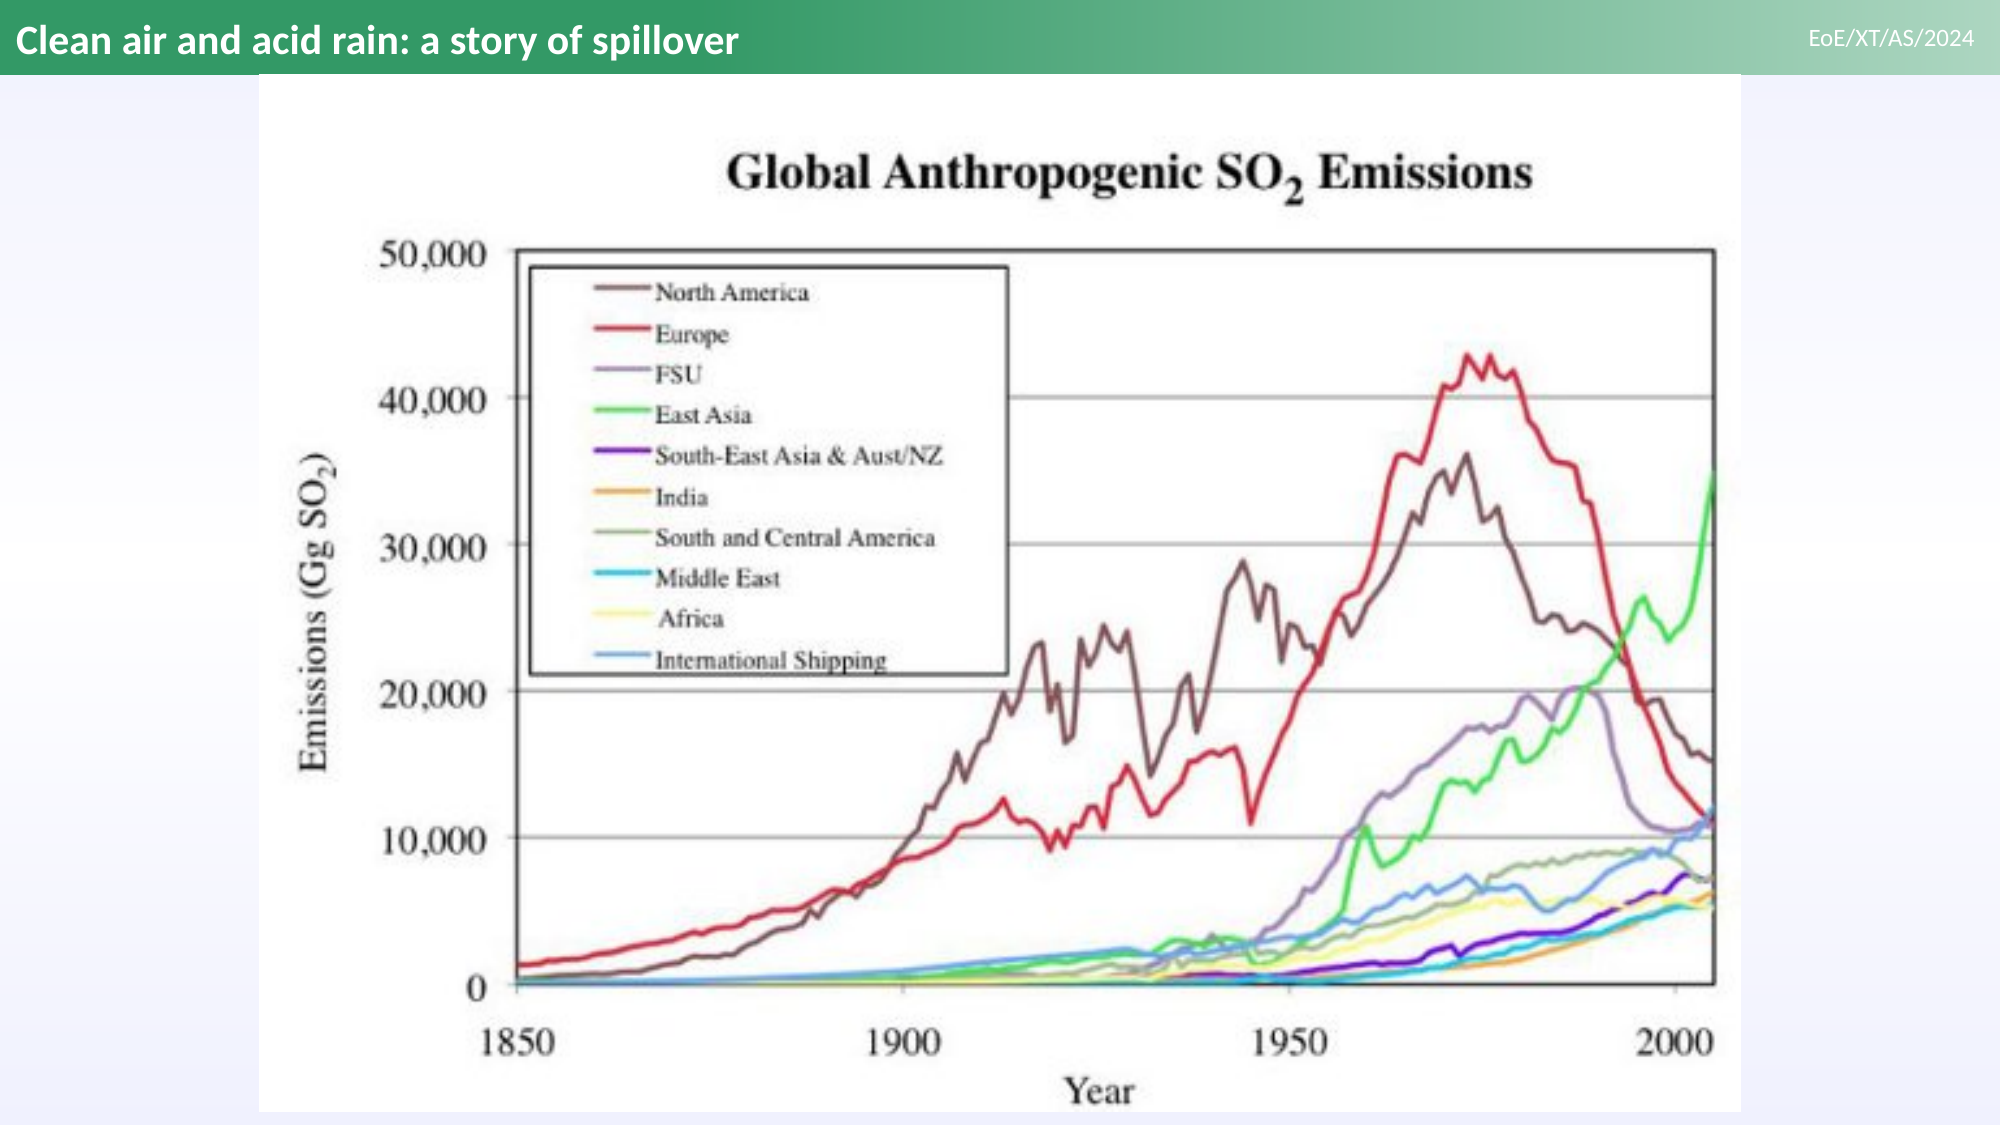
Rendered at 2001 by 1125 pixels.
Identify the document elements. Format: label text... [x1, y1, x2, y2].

picture [259, 74, 1741, 1113]
title Clean air and acid rain: a story of spillover [1, 0, 1802, 75]
